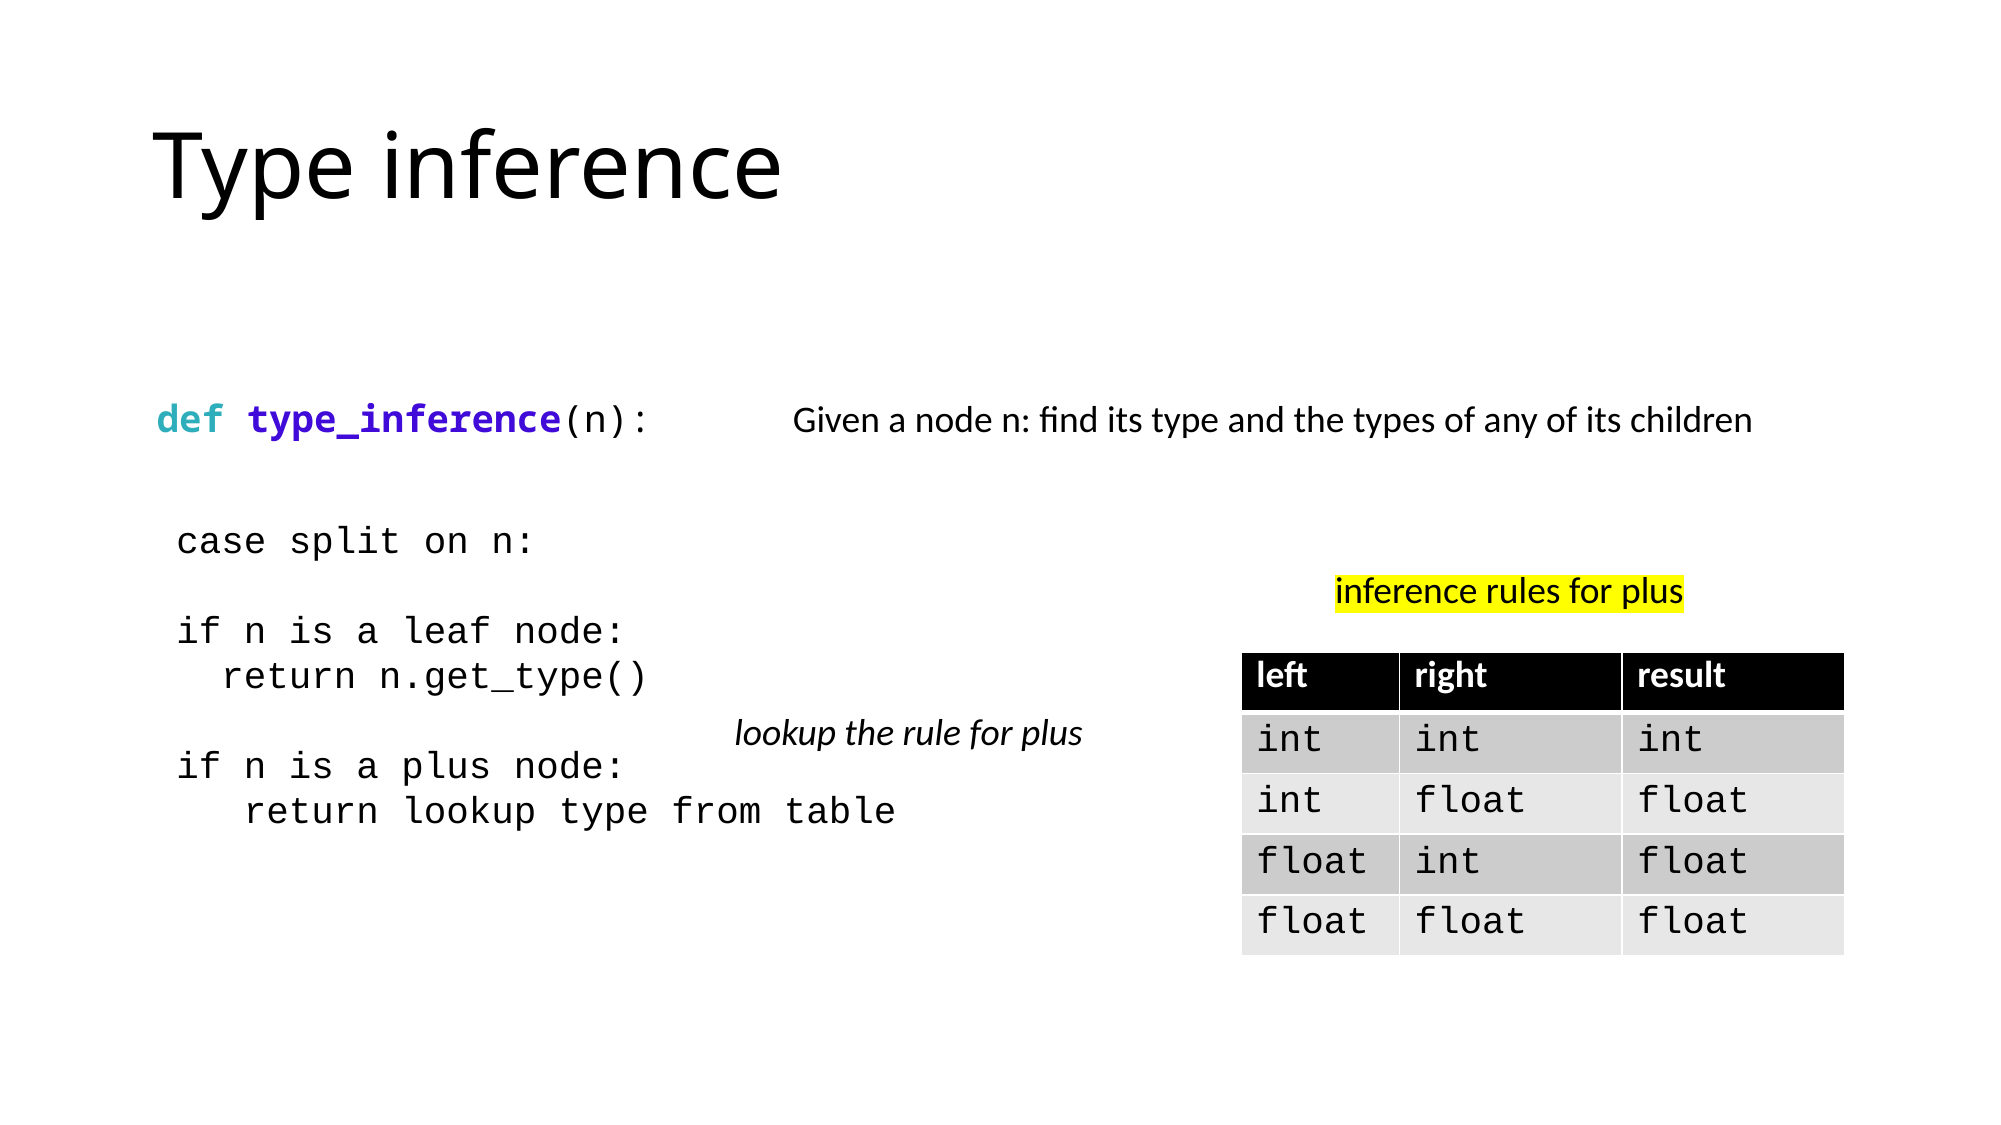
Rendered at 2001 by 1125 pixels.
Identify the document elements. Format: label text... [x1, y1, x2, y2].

text_box def type_inference(n): [141, 387, 667, 448]
table_header right [1400, 653, 1621, 710]
table_cell float [1242, 896, 1399, 955]
table_cell int [1242, 715, 1399, 773]
table_cell float [1623, 835, 1844, 894]
table_header result [1623, 653, 1844, 710]
table_cell float [1400, 774, 1621, 833]
table_cell int [1242, 774, 1399, 833]
table_cell float [1623, 774, 1844, 833]
table_header left [1242, 653, 1399, 710]
table_cell int [1623, 715, 1844, 773]
table_cell int [1400, 715, 1621, 773]
text_box lookup the rule for plus [719, 700, 1098, 761]
text_box case split on n: if n is a leaf node: return n.get_type() if n is a plus node: return lookup type from table [161, 508, 912, 838]
text_box inference rules for plus [1320, 558, 1700, 619]
table_cell float [1623, 896, 1844, 955]
table_cell float [1400, 896, 1621, 955]
table_cell int [1400, 835, 1621, 894]
table_cell float [1242, 835, 1399, 894]
title Type inference [137, 59, 1863, 278]
text_box Given a node n: find its type and the types of any of its children [778, 387, 1770, 448]
